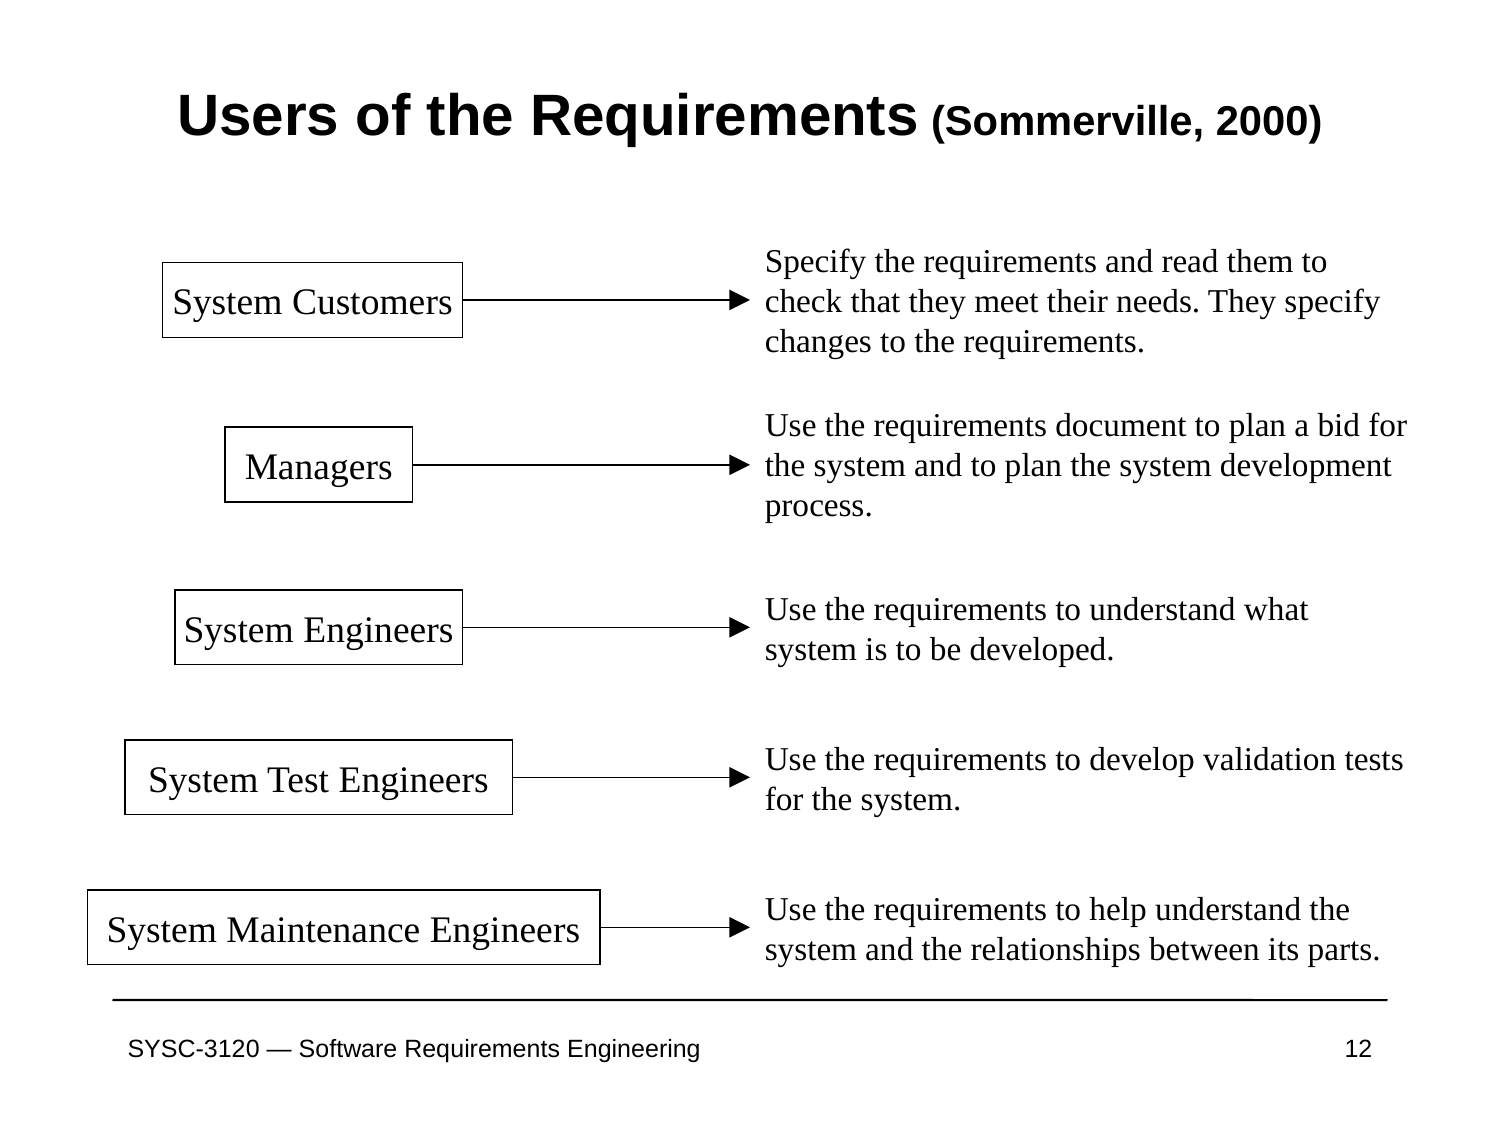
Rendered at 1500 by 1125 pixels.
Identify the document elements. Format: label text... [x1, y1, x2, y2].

text_box Use the requirements to help understand the system and the relationships between its parts. [749, 879, 1425, 975]
title Users of the Requirements (Sommerville, 2000) [53, 68, 1447, 157]
text_box System Customers [162, 262, 463, 338]
text_box System Maintenance Engineers [87, 889, 600, 965]
text_box Managers [225, 427, 413, 503]
footer SYSC-3120 — Software Requirements Engineering [112, 1024, 751, 1101]
text_box Use the requirements to develop validation tests for the system. [749, 729, 1425, 825]
text_box Use the requirements to understand what system is to be developed. [749, 579, 1425, 675]
text_box Specify the requirements and read them to check that they meet their needs. They specify changes to the requirements. [749, 232, 1425, 368]
text_box System Test Engineers [124, 739, 513, 815]
text_box System Engineers [174, 589, 463, 665]
slide_number 12 [1074, 1024, 1388, 1101]
text_box Use the requirements document to plan a bid for the system and to plan the system development process. [749, 396, 1425, 534]
